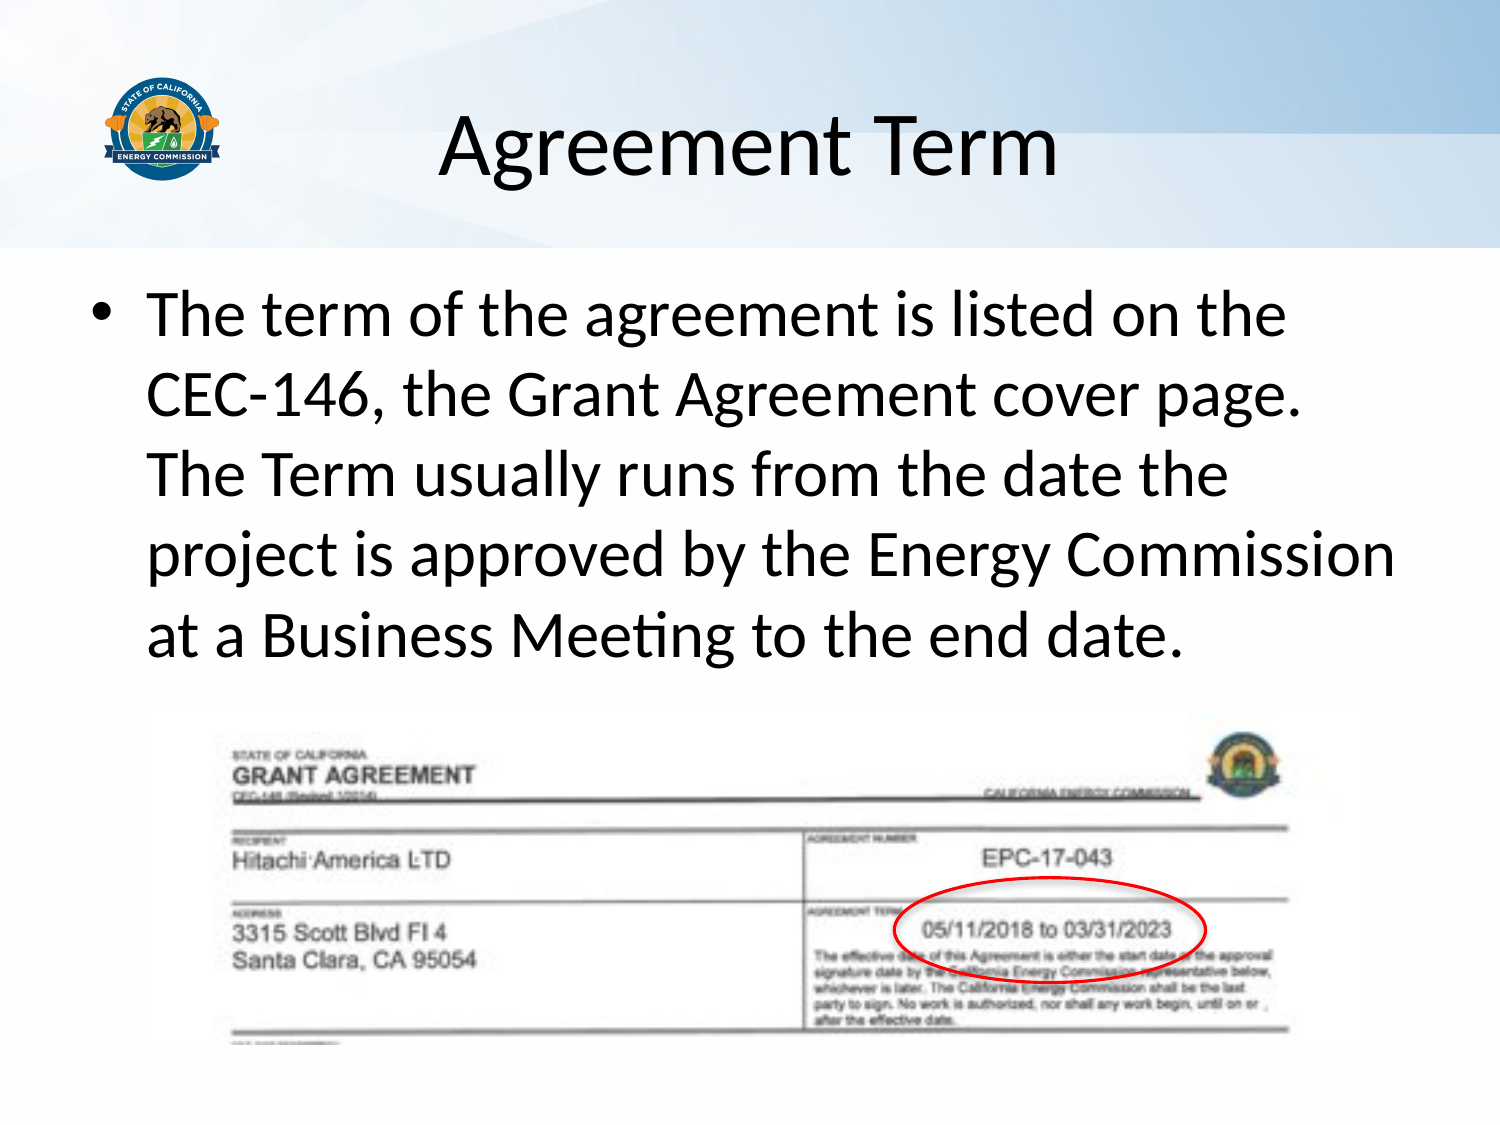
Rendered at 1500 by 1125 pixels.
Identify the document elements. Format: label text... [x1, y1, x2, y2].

picture [0, 0, 1500, 1125]
list The term of the agreement is listed on the CEC-146, the Grant Agreement cover page. The Term usually runs from the date the project is approved by the Energy Commission at a Business Meeting to the end date. [75, 262, 1425, 685]
title Agreement Term [75, 45, 1425, 233]
